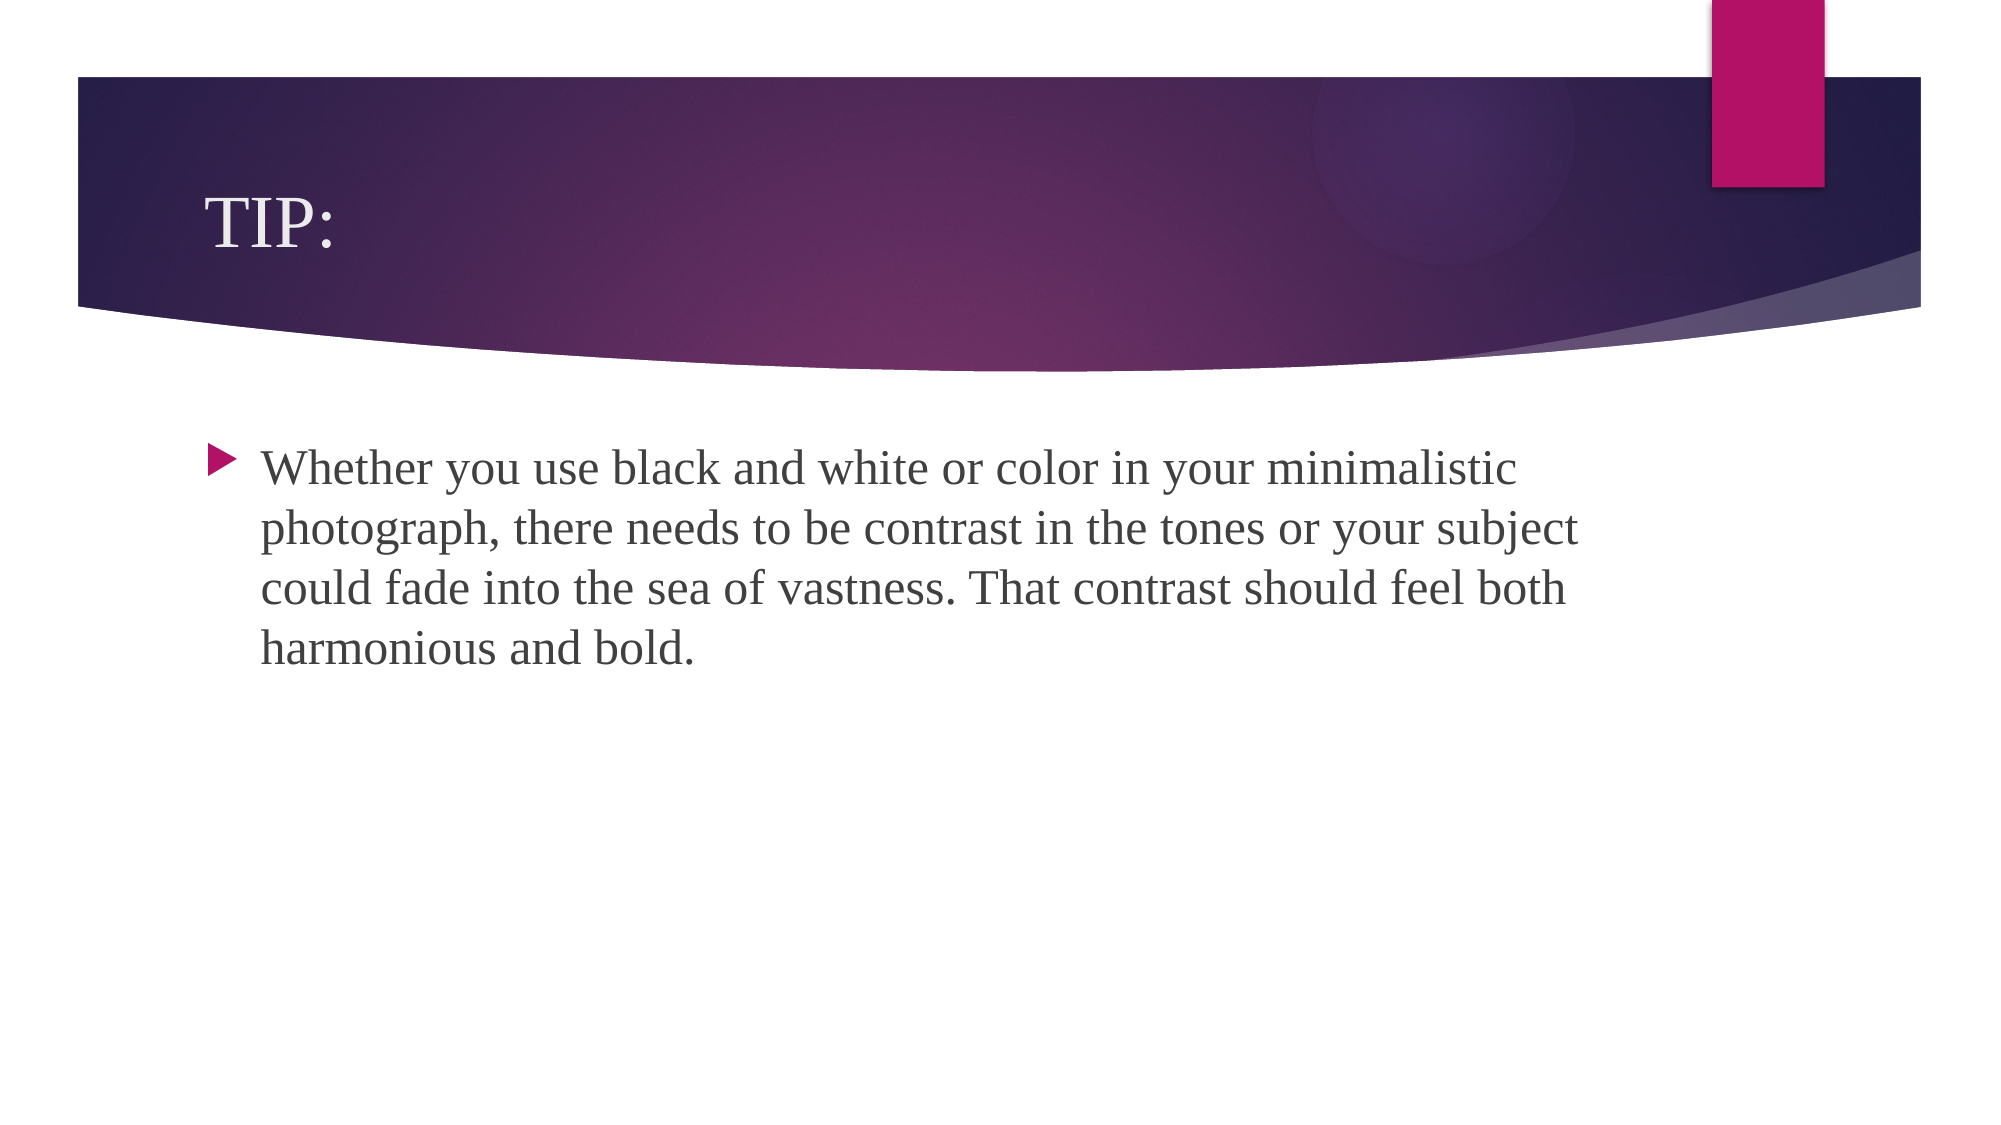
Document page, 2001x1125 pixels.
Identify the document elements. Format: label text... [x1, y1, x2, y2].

list Whether you use black and white or color in your minimalistic photograph, there needs to be contrast in the tones or your subject could fade into the sea of vastness. That contrast should feel both harmonious and bold. [189, 427, 1638, 988]
title TIP: [189, 159, 1627, 276]
